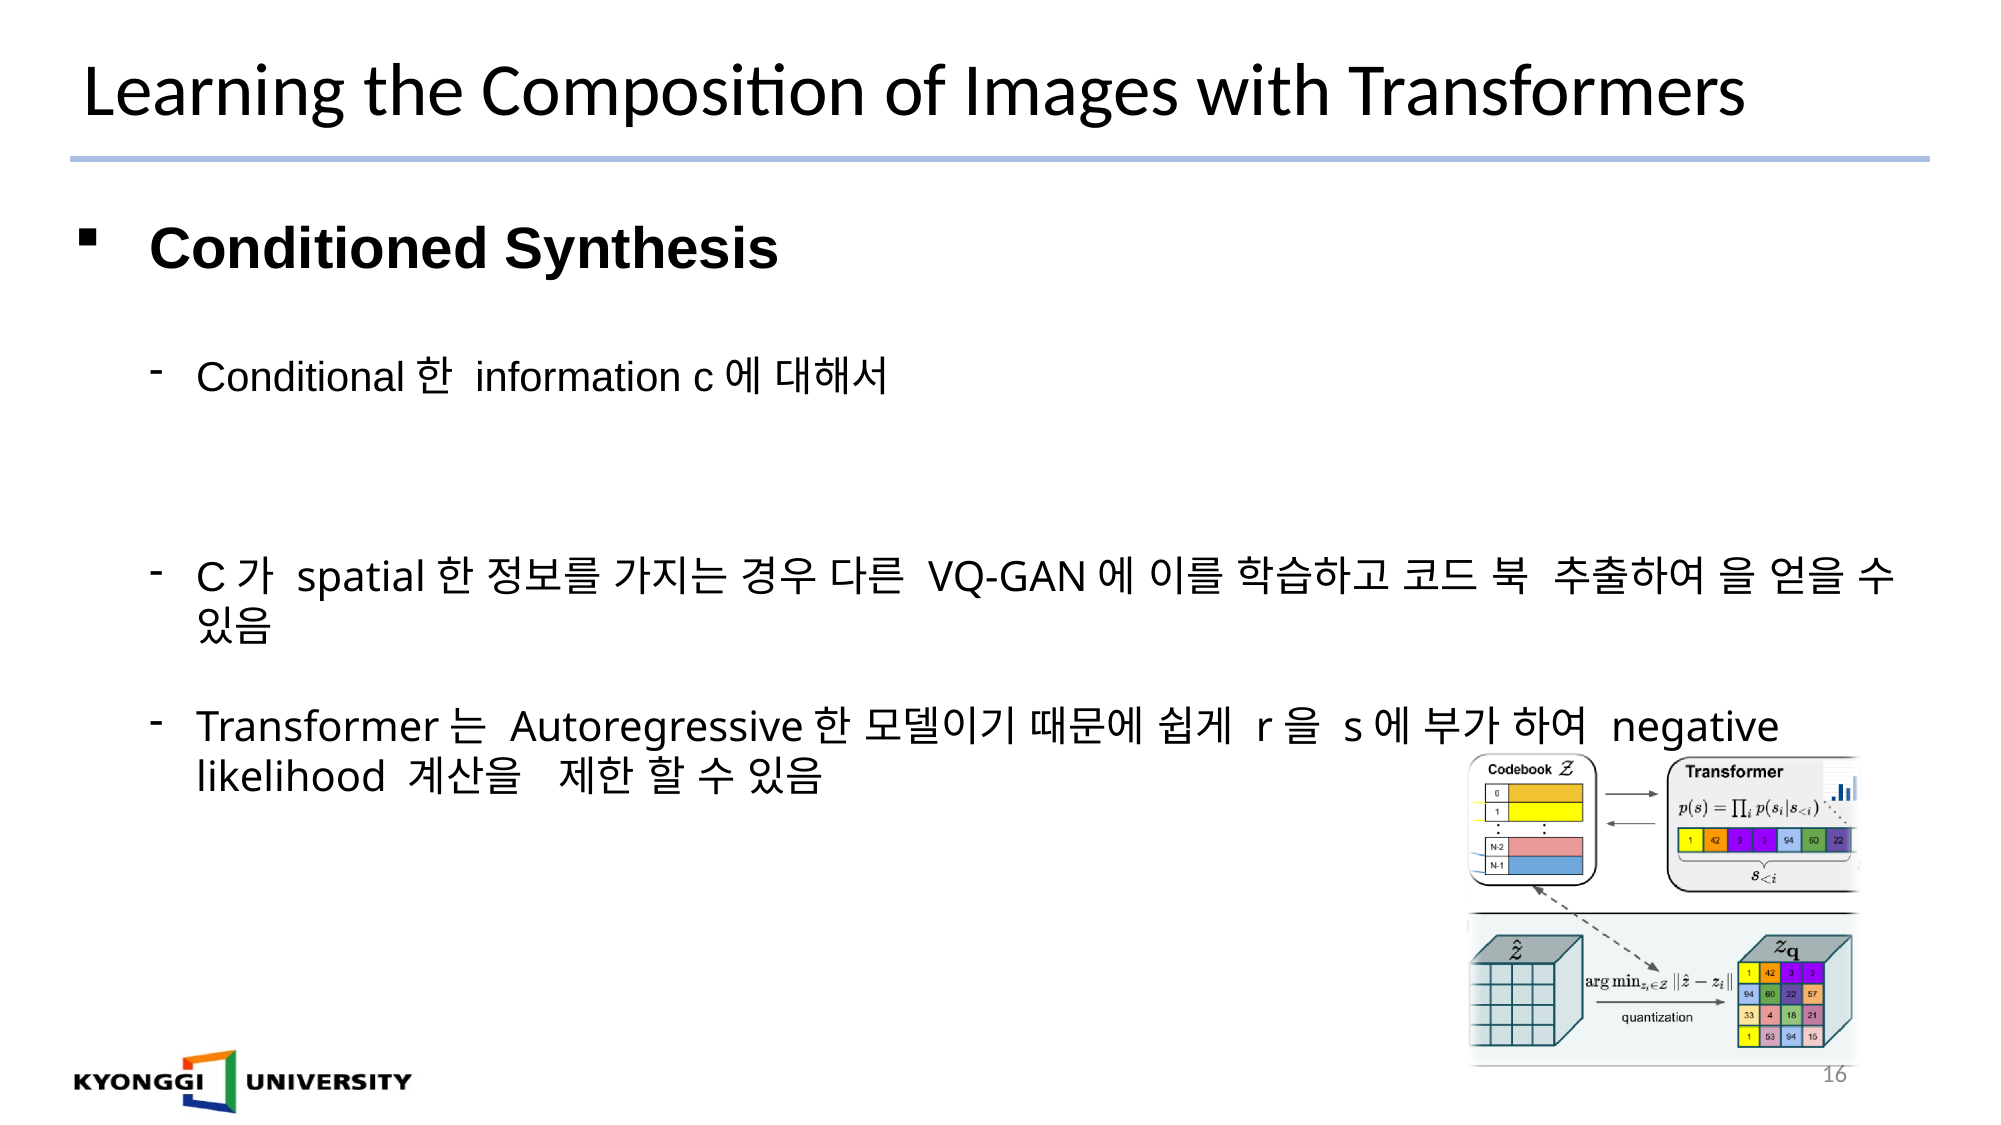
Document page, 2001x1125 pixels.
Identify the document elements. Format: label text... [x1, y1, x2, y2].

picture [69, 1044, 418, 1124]
title Learning the Composition of Images with Transformers [68, 32, 1863, 150]
picture [1464, 746, 1863, 1073]
slide_number 16 [1412, 1042, 1863, 1103]
